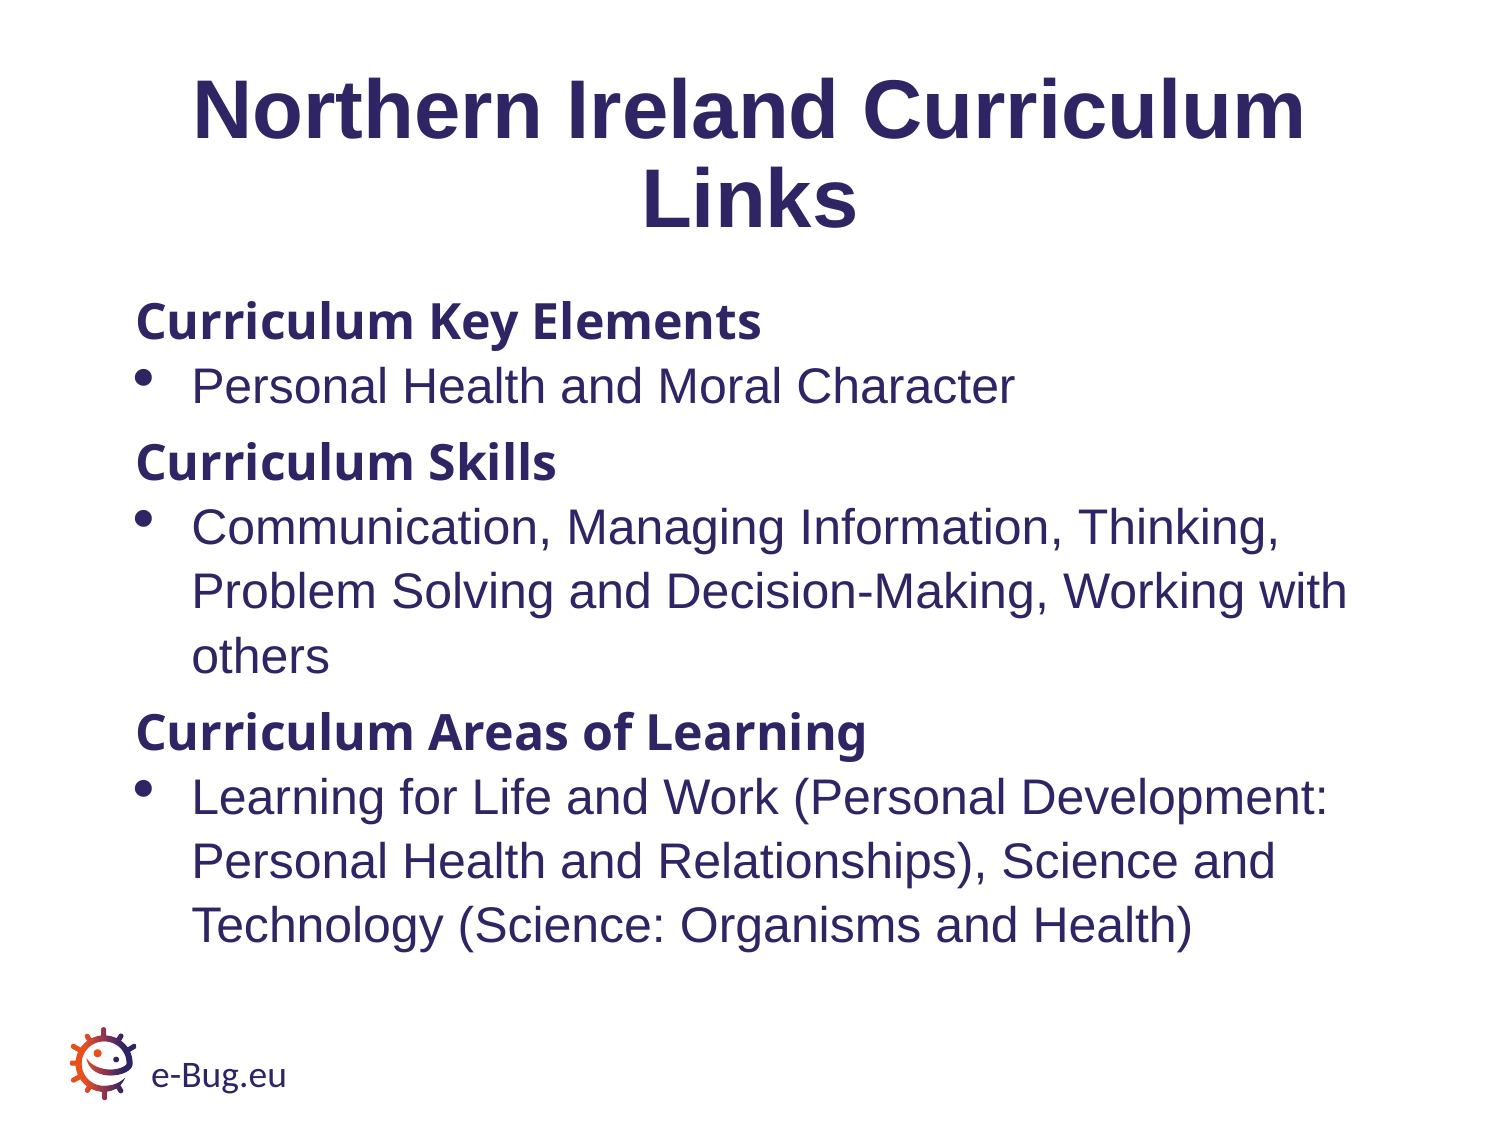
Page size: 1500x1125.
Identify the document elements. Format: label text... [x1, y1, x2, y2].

text_box Curriculum Key Elements Personal Health and Moral Character Curriculum Skills Communication, Managing Information, Thinking, Problem Solving and Decision-Making, Working with others Curriculum Areas of Learning Learning for Life and Work (Personal Development: Personal Health and Relationships), Science and Technology (Science: Organisms and Health) [120, 282, 1414, 1059]
title Northern Ireland Curriculum Links [103, 47, 1397, 265]
picture [69, 1027, 136, 1103]
footer e-Bug.eu [136, 1042, 643, 1103]
